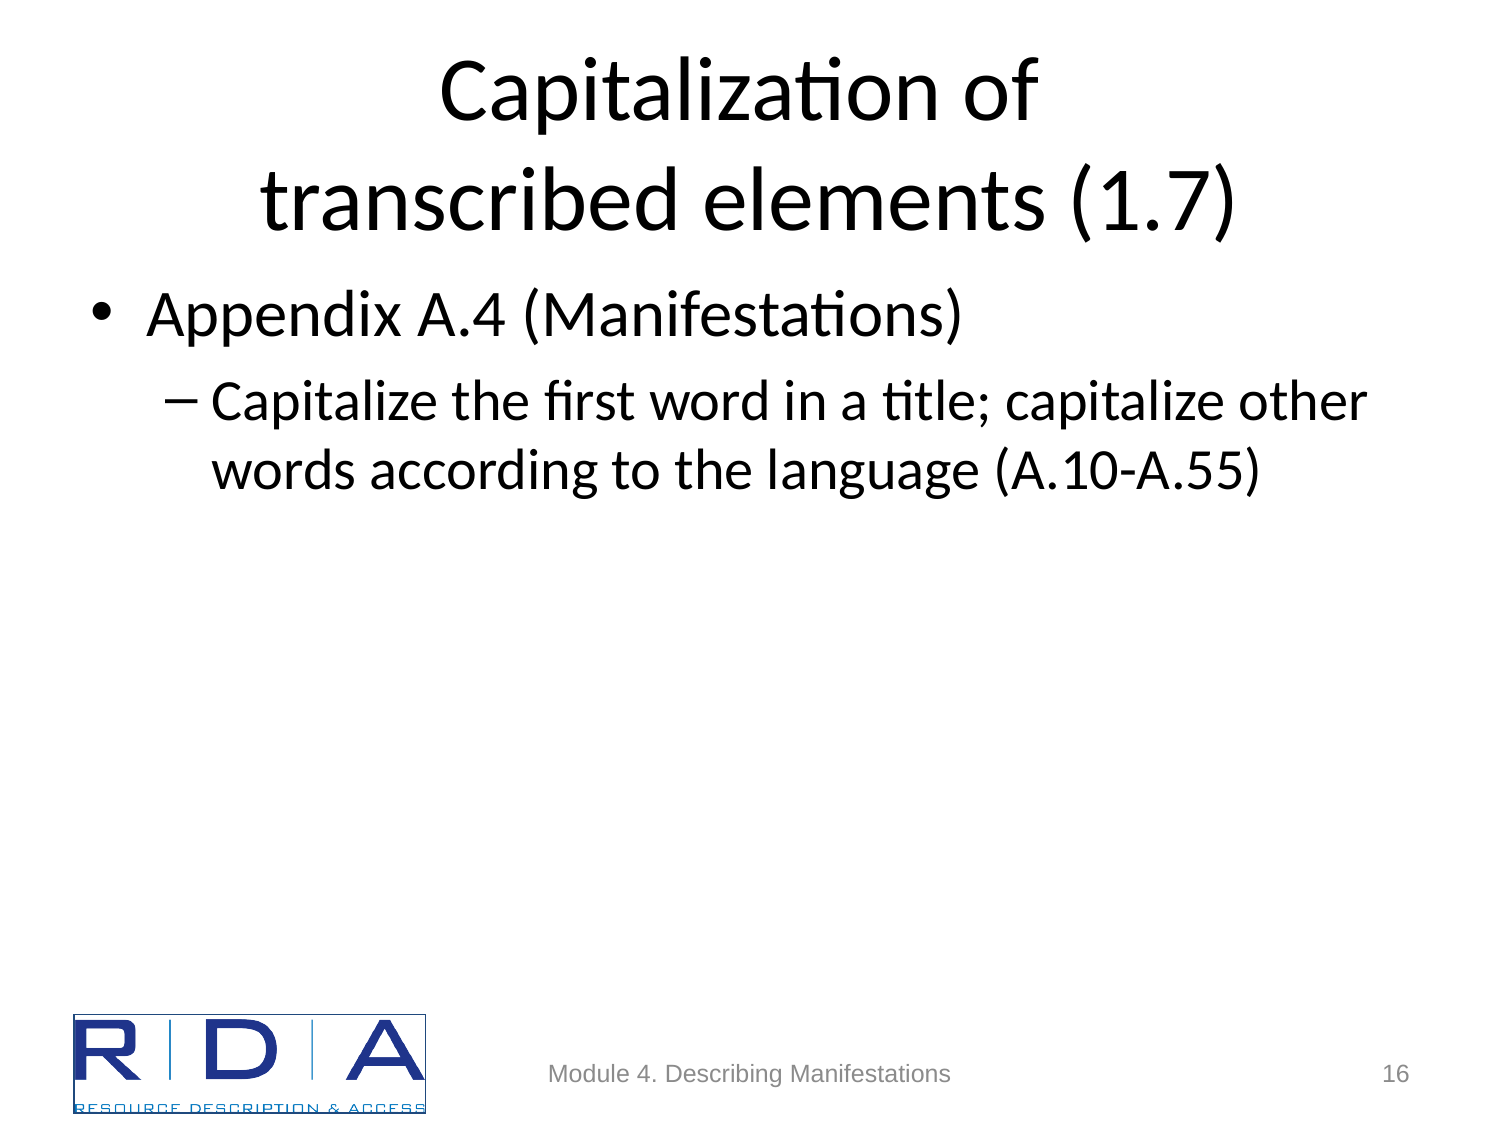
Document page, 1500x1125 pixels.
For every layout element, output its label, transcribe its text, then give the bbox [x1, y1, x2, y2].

title Capitalization of transcribed elements (1.7) [75, 45, 1425, 233]
picture [75, 1015, 425, 1112]
slide_number 16 [1074, 1042, 1425, 1103]
footer Module 4. Describing Manifestations [512, 1042, 988, 1103]
list Appendix A.4 (Manifestations) Capitalize the first word in a title; capitalize other words according to the language (A.10-A.55) [75, 262, 1425, 1005]
